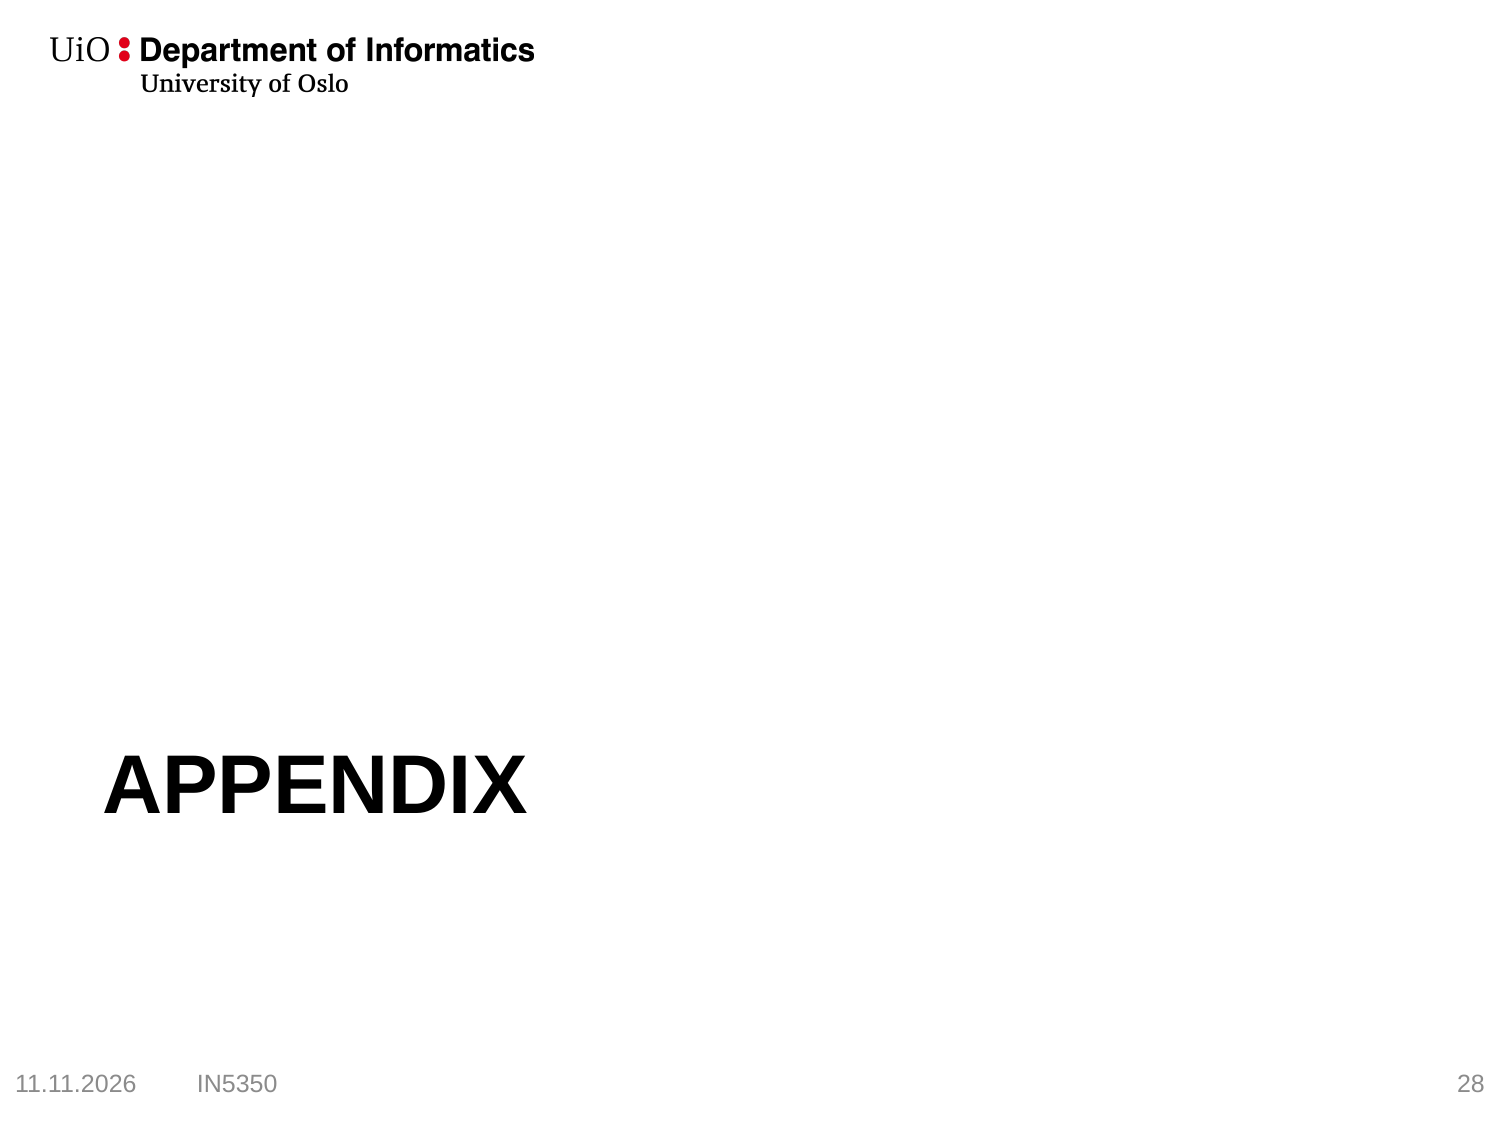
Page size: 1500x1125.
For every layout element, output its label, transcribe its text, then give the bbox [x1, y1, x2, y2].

slide_number 28 [1149, 1052, 1500, 1113]
footer IN5350 [0, 1052, 475, 1113]
picture [50, 37, 534, 97]
title appendix [87, 722, 1426, 947]
